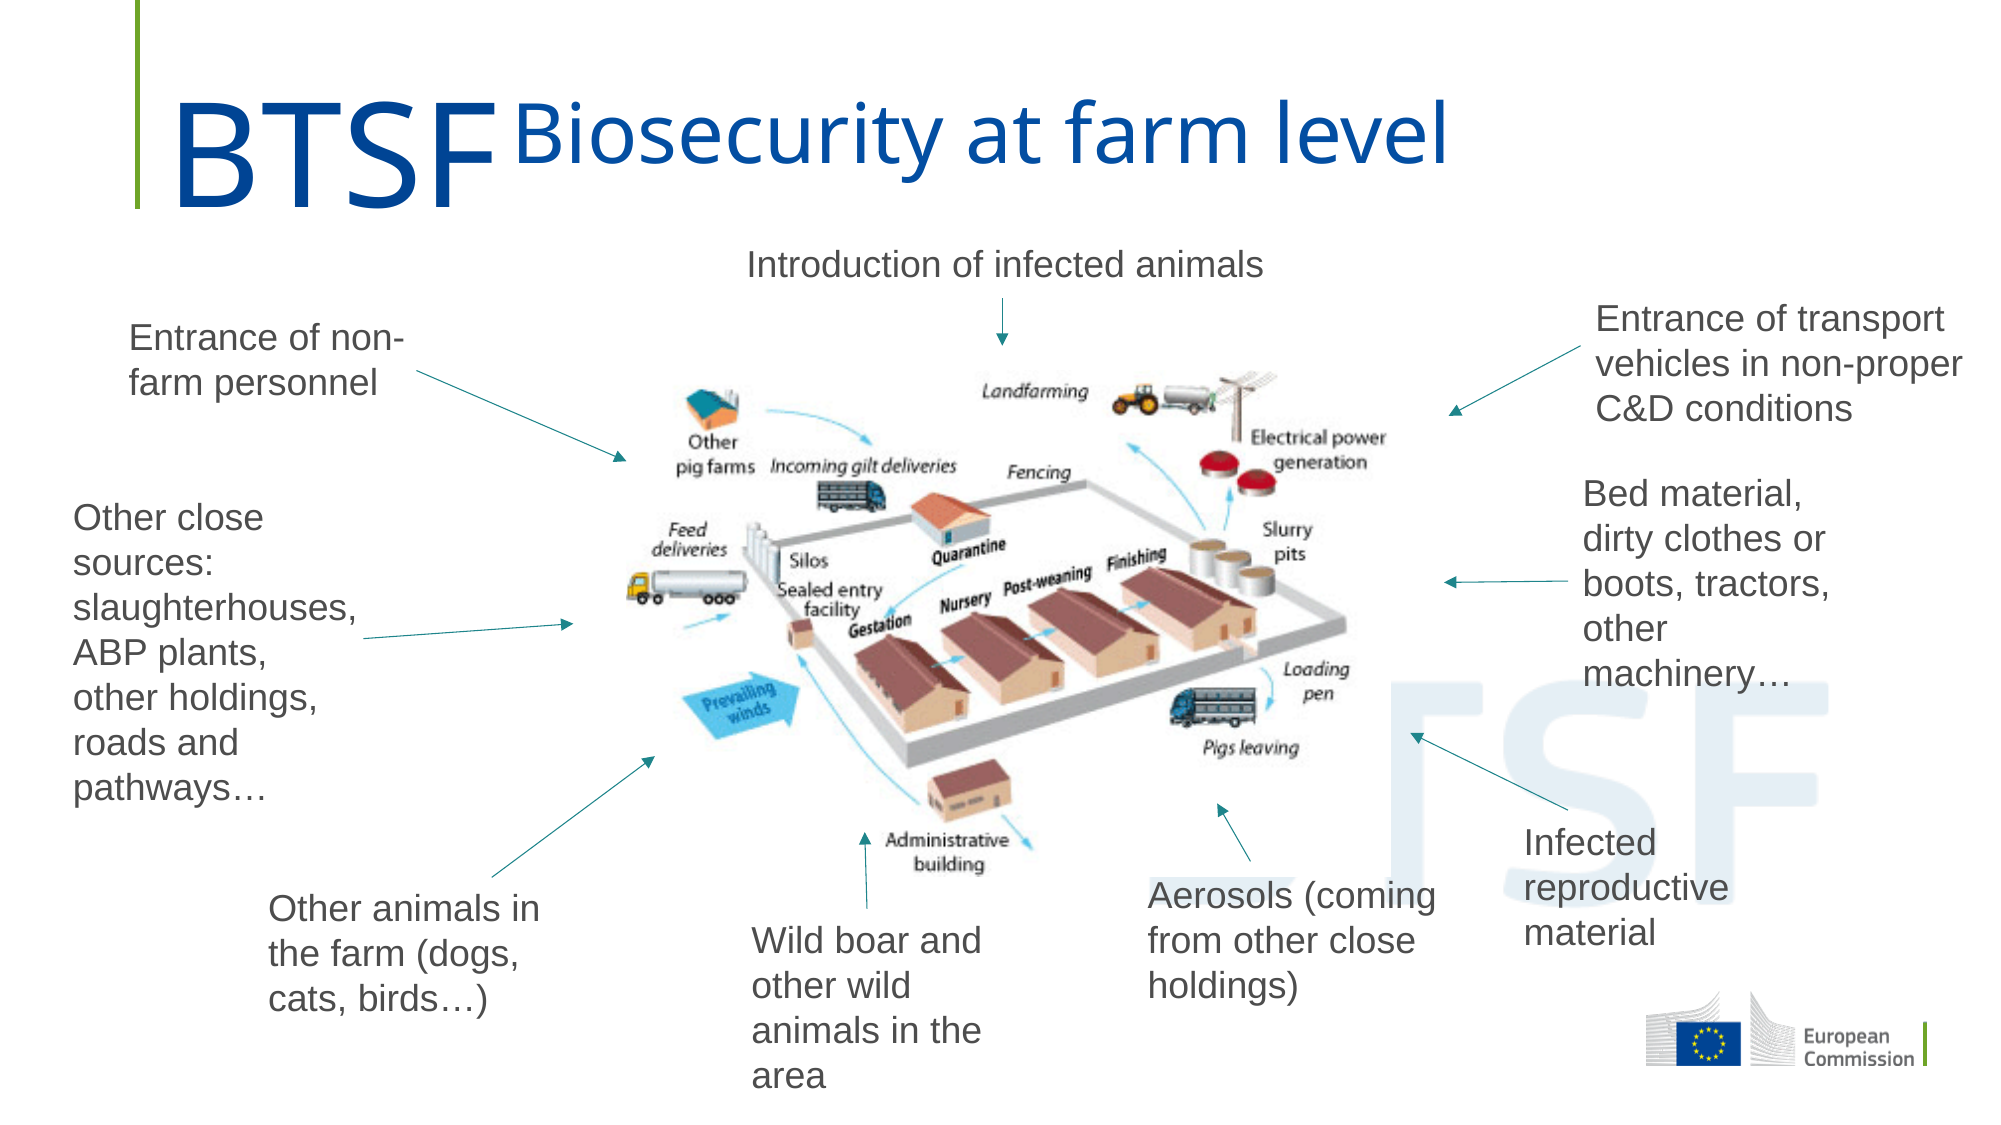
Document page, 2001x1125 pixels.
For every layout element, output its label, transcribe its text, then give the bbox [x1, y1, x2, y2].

text_box Infected reproductive material [1508, 810, 1847, 960]
text_box Other close sources: slaughterhouses, ABP plants, other holdings, roads and pathways… [58, 485, 374, 816]
picture [1646, 991, 1927, 1066]
text_box Wild boar and other wild animals in the area [736, 908, 998, 1104]
text_box Bed material, dirty clothes or boots, tractors, other machinery… [1568, 461, 1896, 701]
text_box Introduction of infected animals [731, 232, 1411, 293]
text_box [491, 756, 655, 878]
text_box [416, 370, 627, 462]
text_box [363, 623, 574, 639]
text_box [1448, 345, 1581, 416]
picture [626, 370, 1391, 877]
text_box Entrance of non-farm personnel [113, 305, 492, 411]
text_box Other animals in the farm (dogs, cats, birds…) [253, 876, 606, 1027]
text_box Aerosols (coming from other close holdings) [1132, 863, 1475, 1013]
text_box Entrance of transport vehicles in non-proper C&D conditions [1580, 286, 1993, 437]
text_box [864, 832, 868, 909]
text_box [1410, 732, 1569, 811]
title Biosecurity at farm level [496, 53, 1885, 182]
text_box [1217, 803, 1251, 862]
